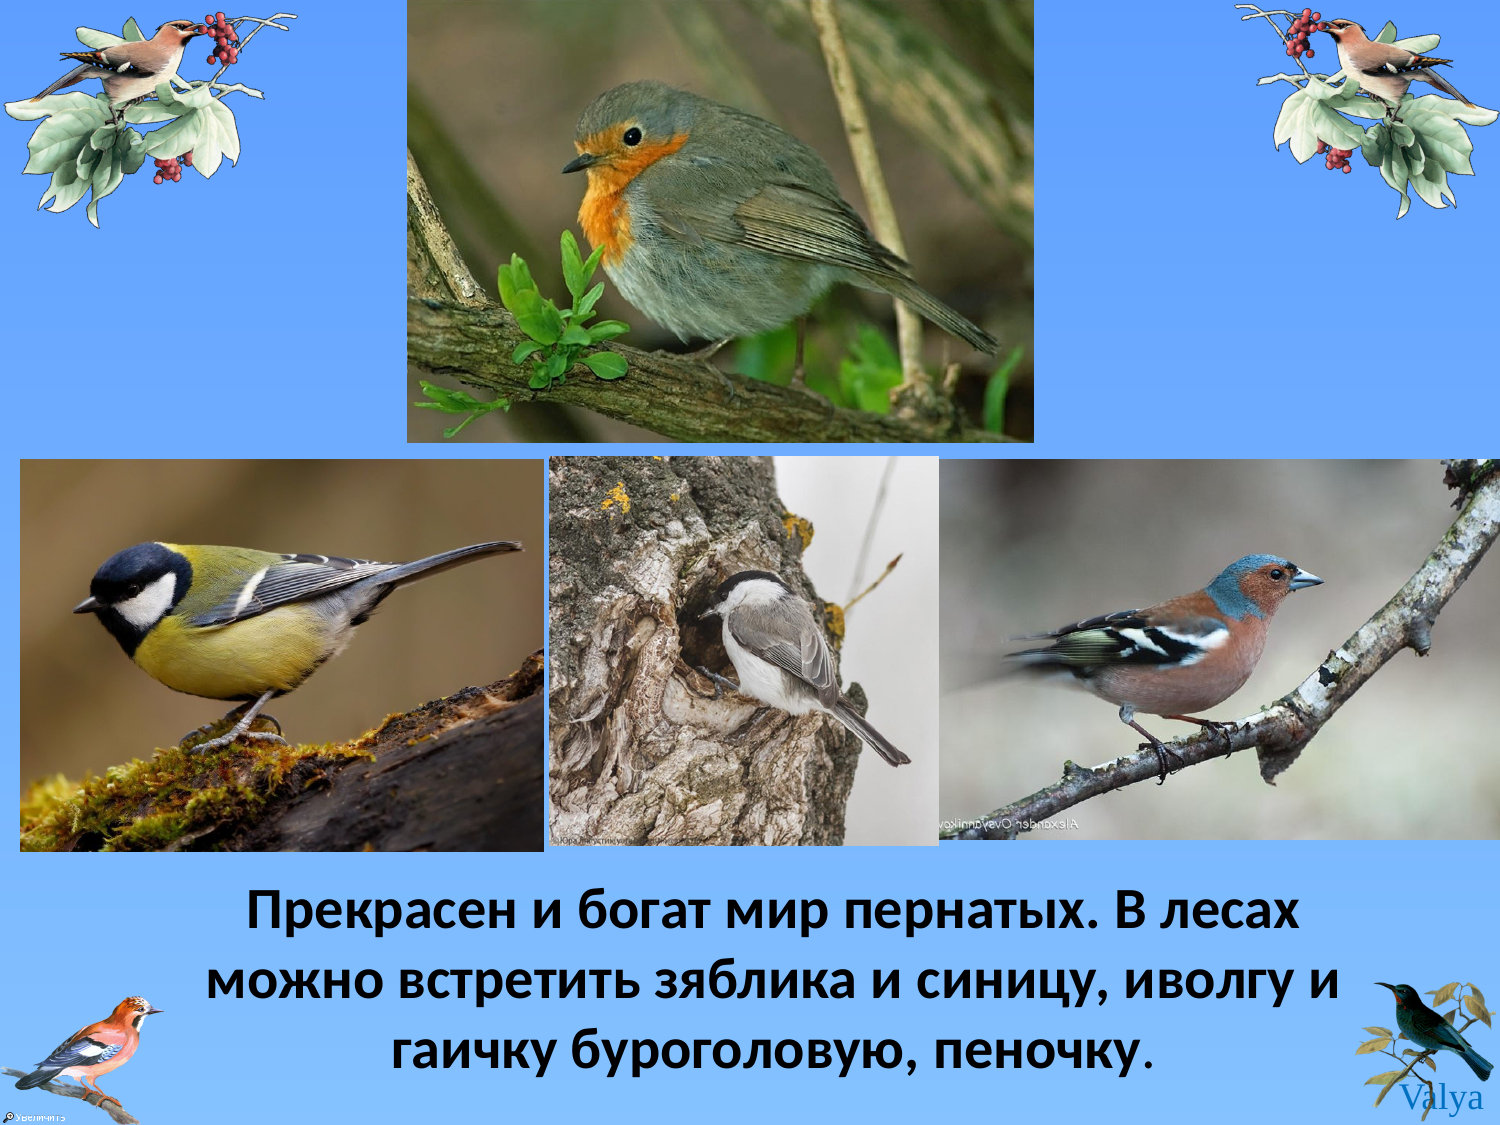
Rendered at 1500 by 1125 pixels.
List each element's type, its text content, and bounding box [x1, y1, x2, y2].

picture [20, 459, 544, 853]
picture [0, 0, 335, 294]
picture [1352, 972, 1500, 1125]
picture [0, 996, 164, 1125]
picture [1196, 0, 1500, 275]
picture [407, 0, 1034, 443]
title Прекрасен и богат мир пернатых. В лесах можно встретить зяблика и синицу, иволгу и гаичку буроголовую, пеночку. [159, 857, 1389, 1093]
picture [548, 455, 1500, 847]
